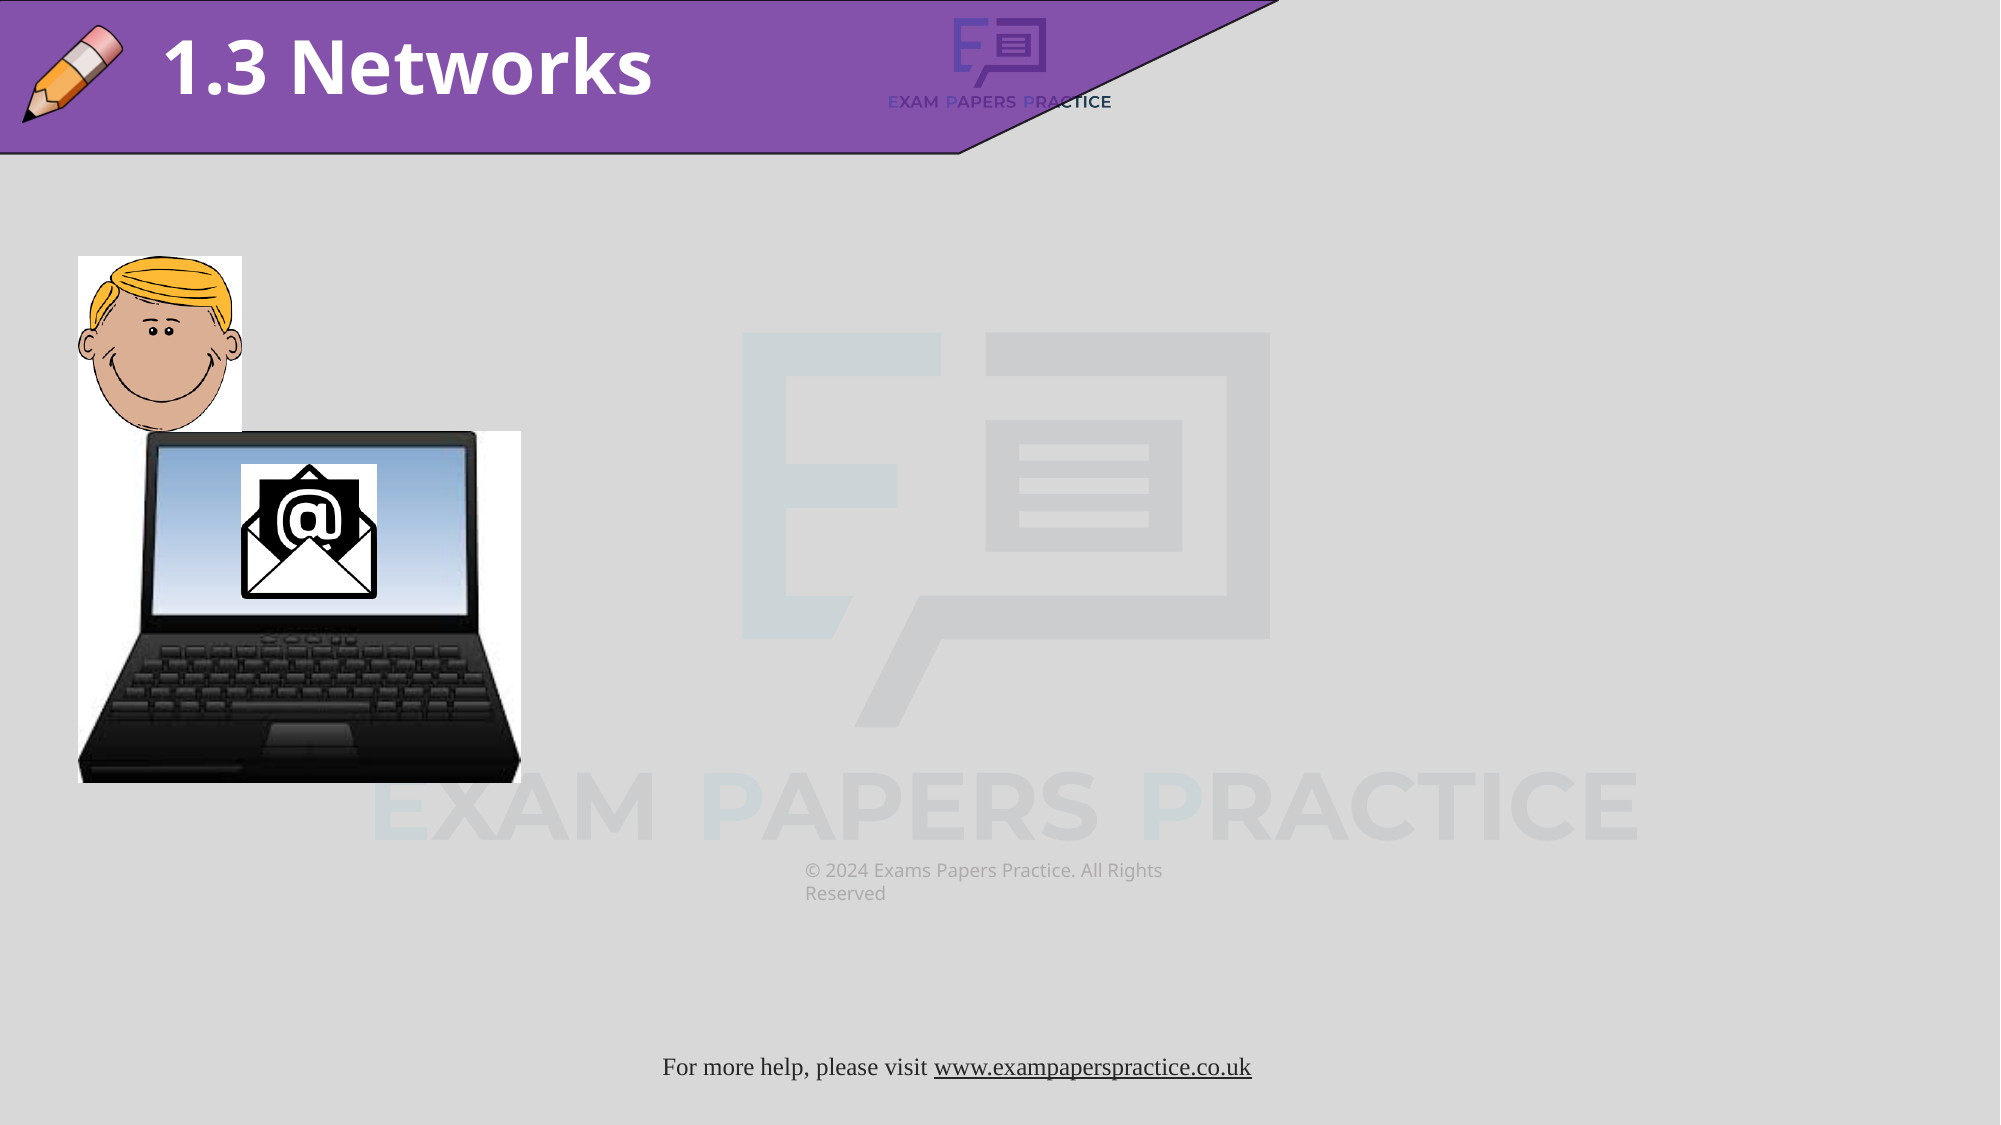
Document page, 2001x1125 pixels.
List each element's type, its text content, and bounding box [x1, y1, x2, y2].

picture [78, 256, 521, 783]
list [22, 176, 1974, 1120]
picture [22, 25, 123, 123]
list 1.3 Networks [146, 22, 960, 134]
